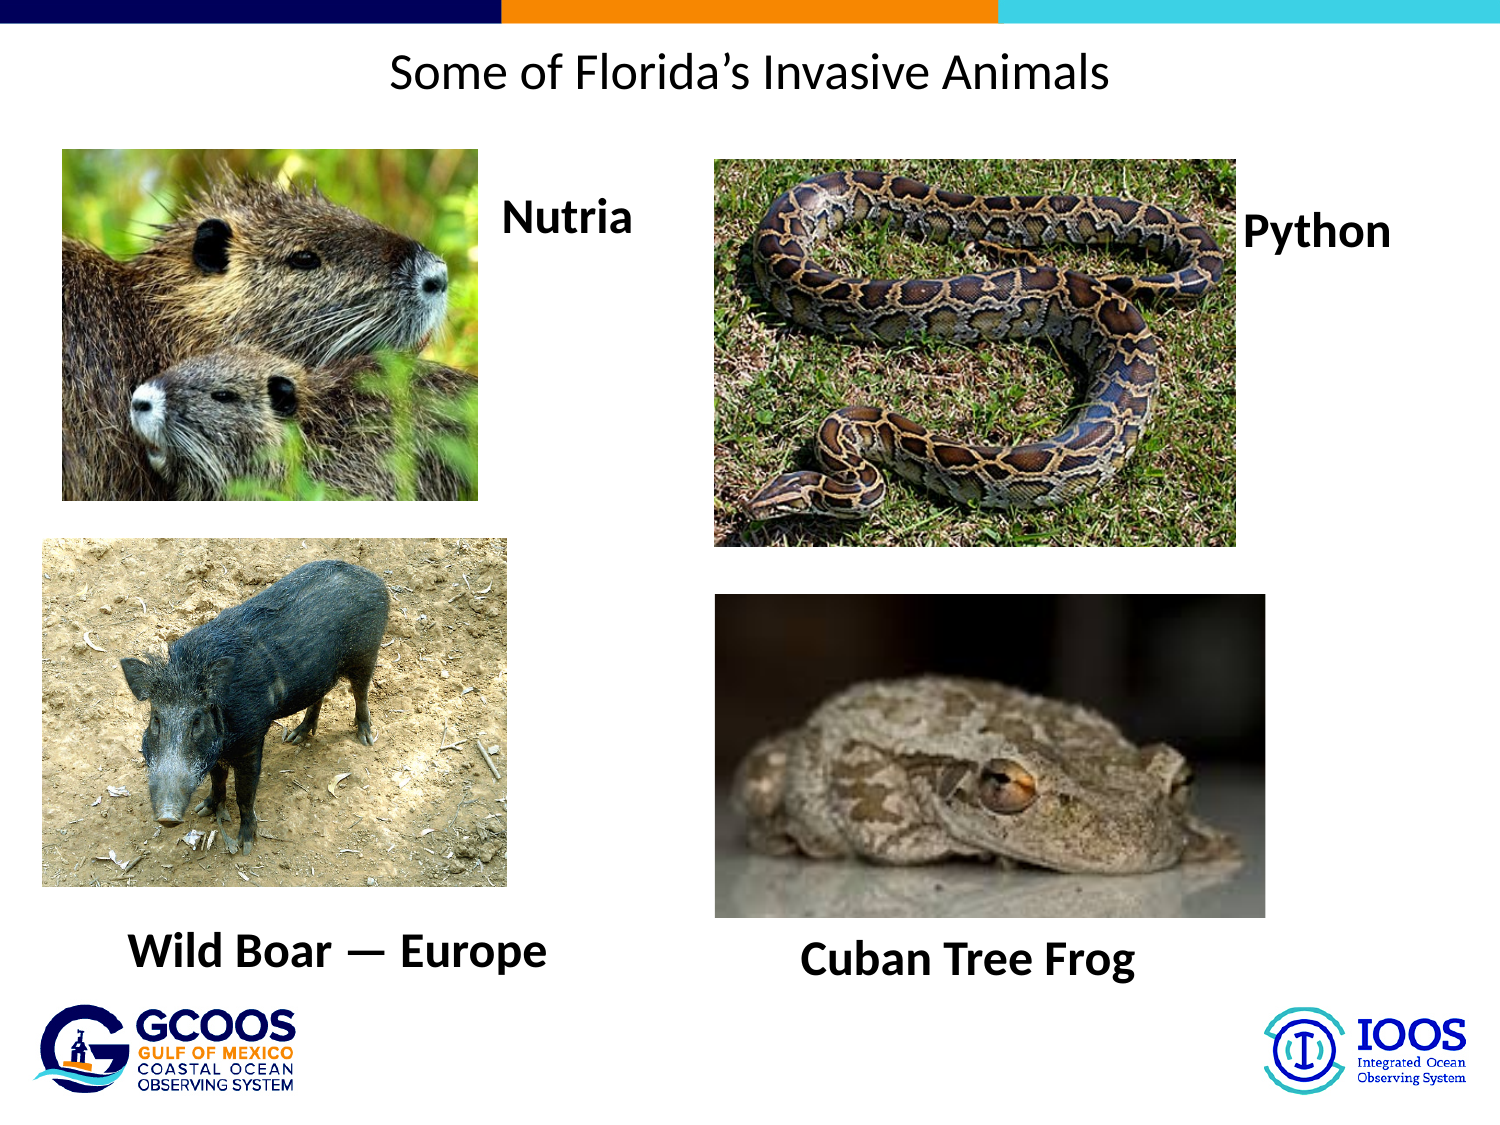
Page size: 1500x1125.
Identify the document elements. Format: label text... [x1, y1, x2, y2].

text_box Wild Boar — Europe [112, 910, 669, 985]
picture [0, 0, 1500, 1125]
text_box Cuban Tree Frog [785, 926, 1176, 993]
text_box Nutria [486, 176, 692, 251]
text_box Python [1241, 189, 1469, 265]
title Some of Florida’s Invasive Animals [75, 0, 1425, 163]
